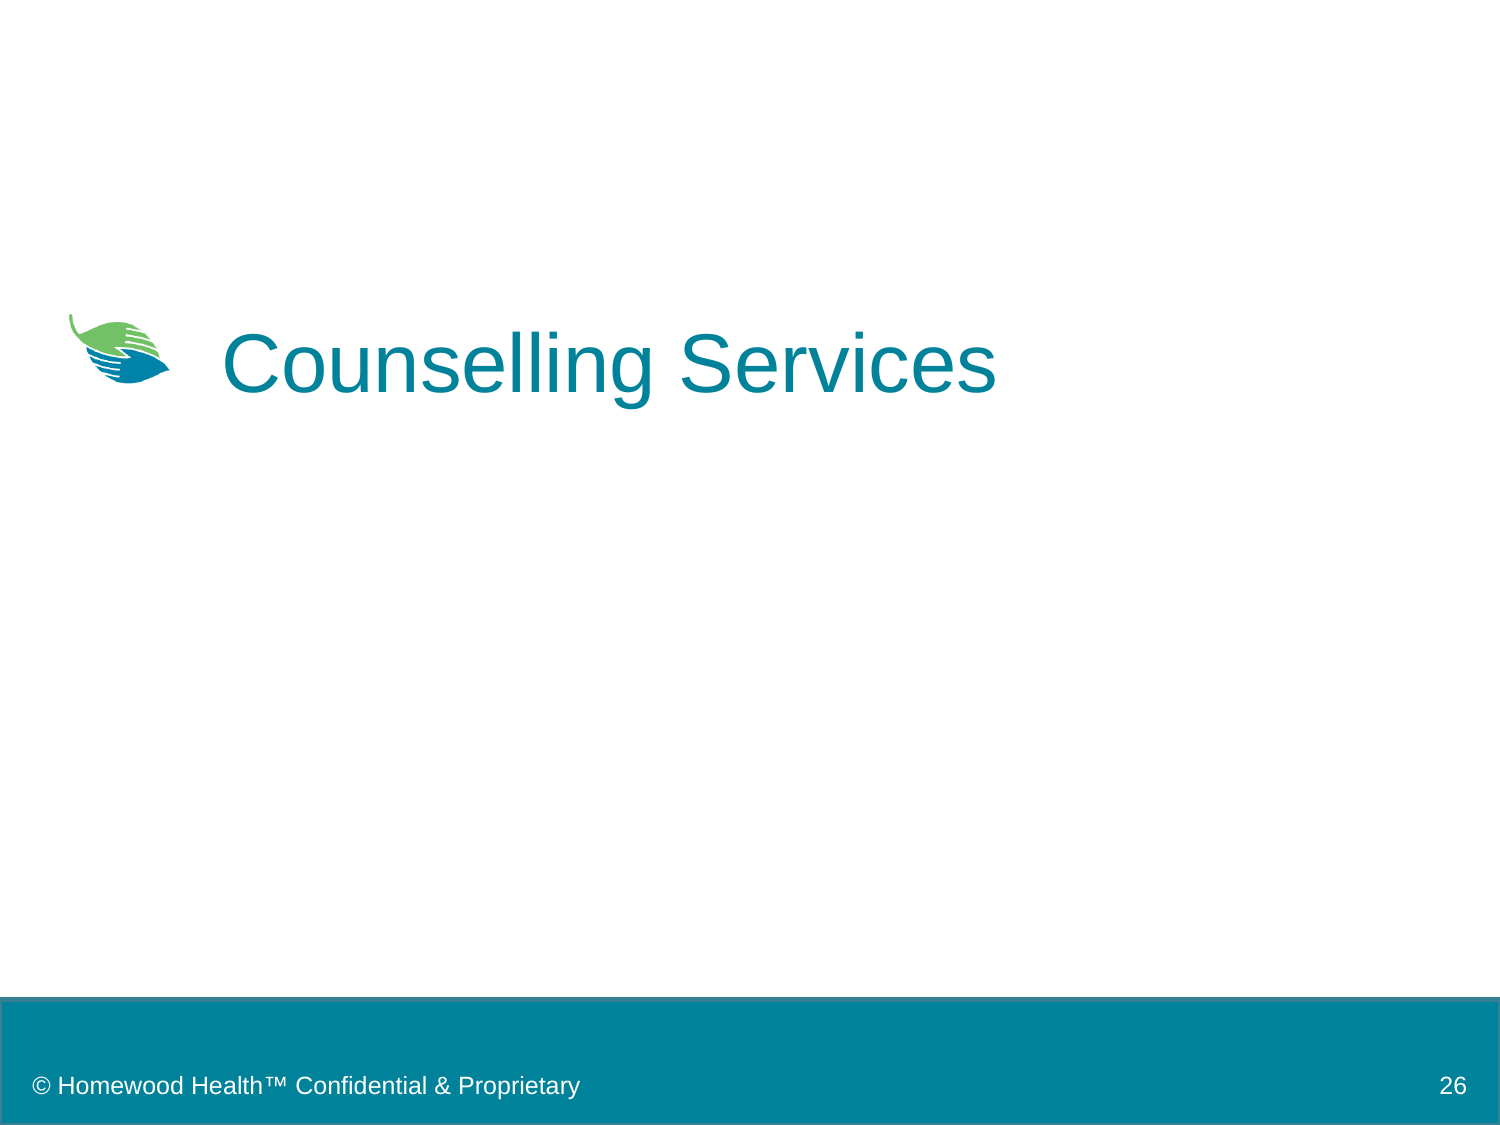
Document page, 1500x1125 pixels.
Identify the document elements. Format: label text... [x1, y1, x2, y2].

picture [64, 311, 172, 389]
text_box Counselling Services [206, 184, 1296, 583]
